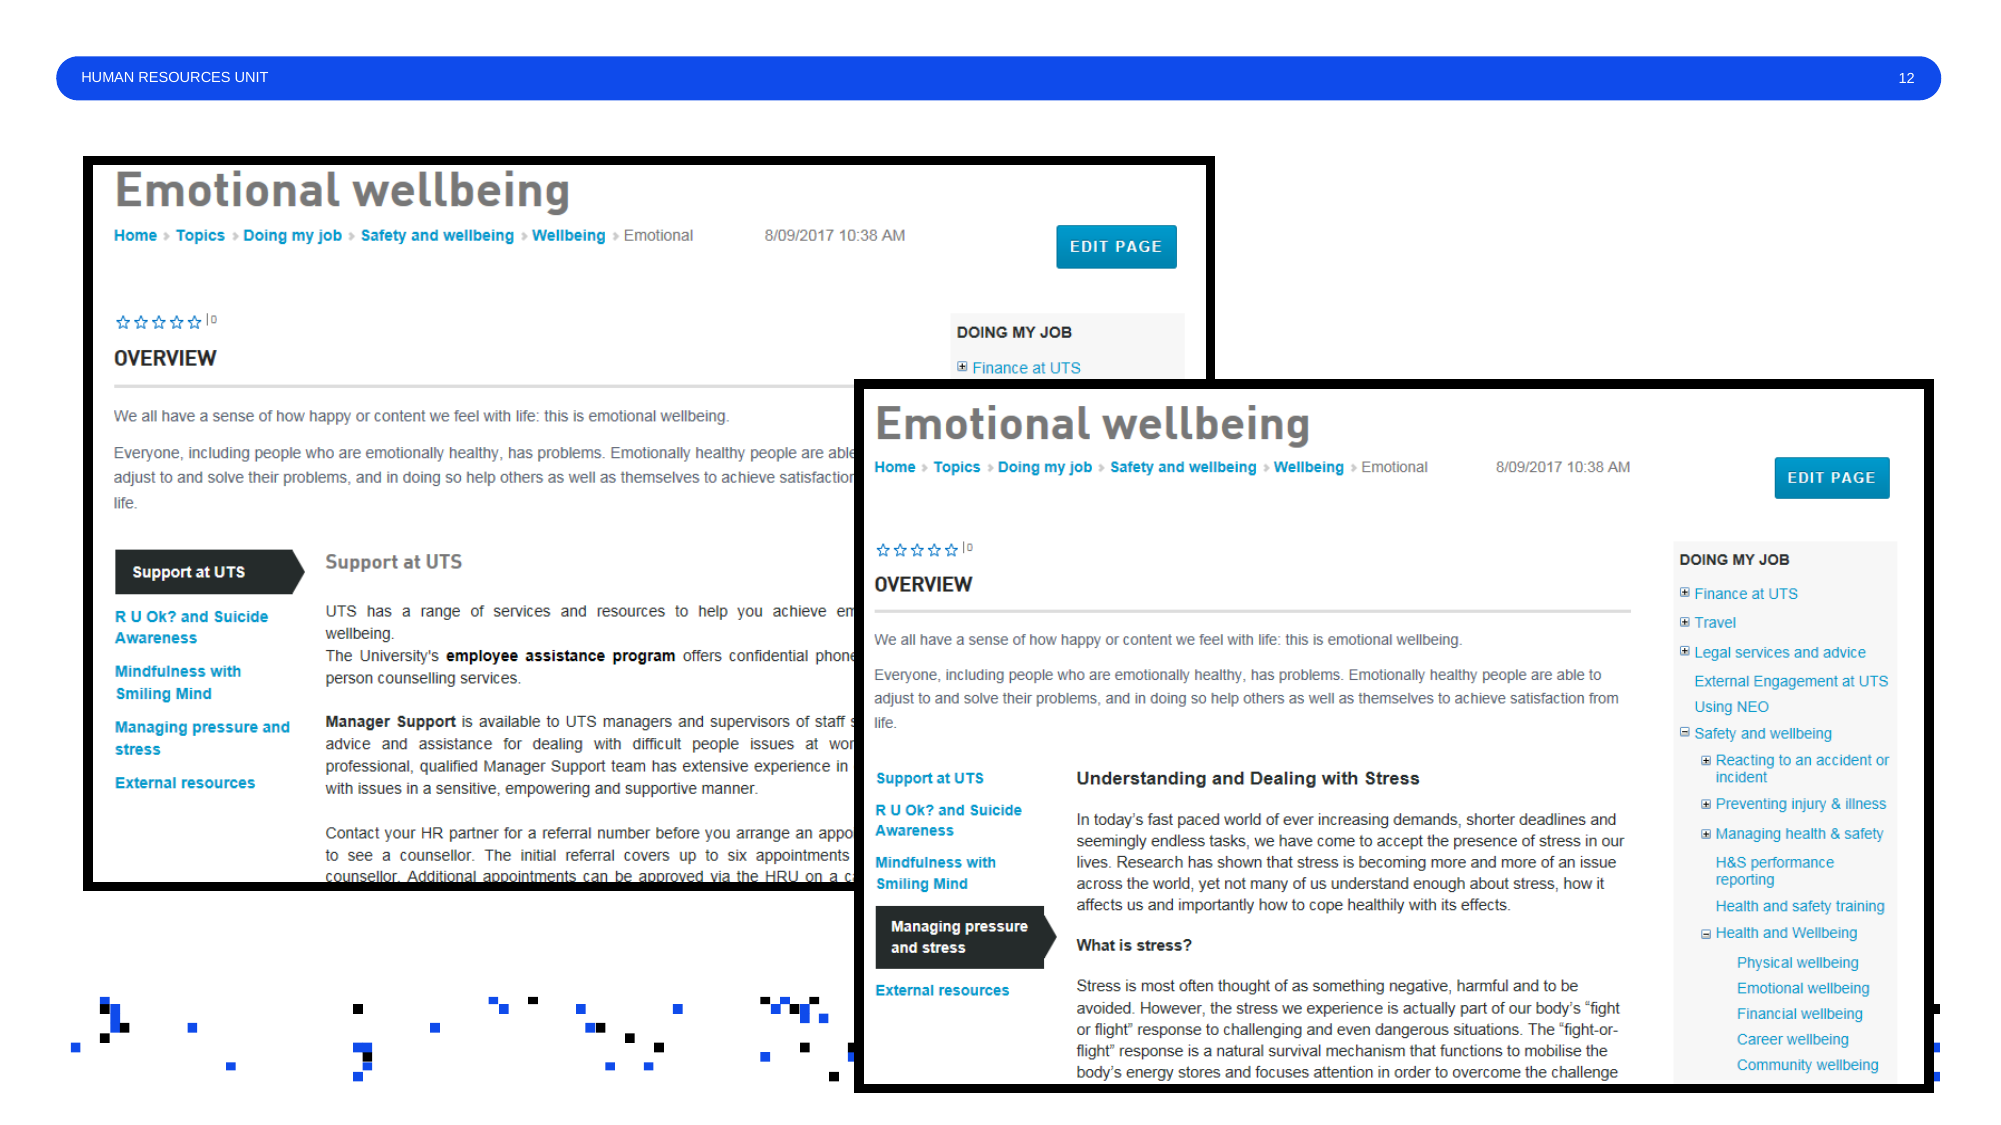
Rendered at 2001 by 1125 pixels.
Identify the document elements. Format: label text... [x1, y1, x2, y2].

list Human resources unit [81, 56, 968, 101]
picture [92, 165, 1925, 1084]
